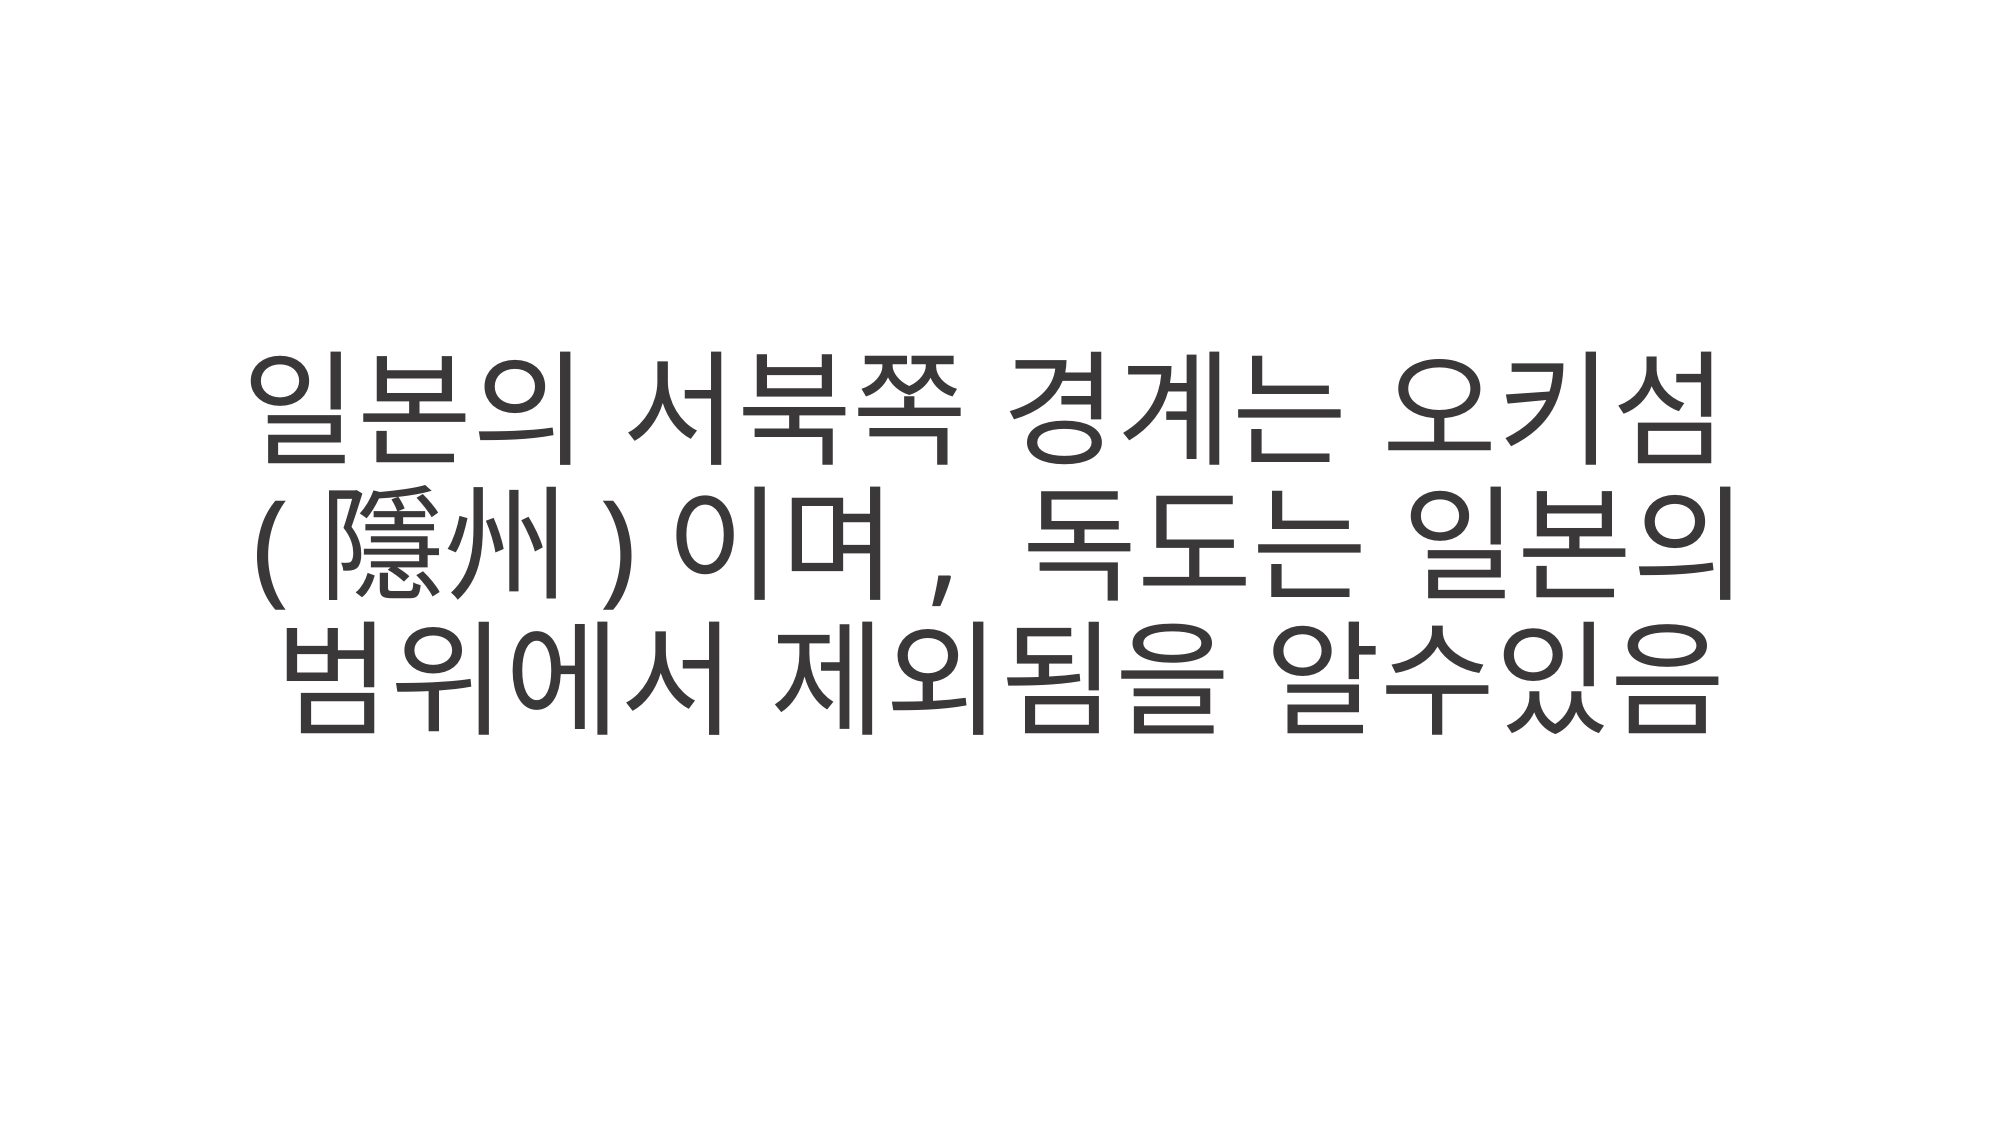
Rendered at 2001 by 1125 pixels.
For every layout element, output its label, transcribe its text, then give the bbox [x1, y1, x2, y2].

title 일본의 서북쪽 경계는 오키섬(隱州)이며, 독도는 일본의 범위에서 제외됨을 알수있음 [183, 140, 1817, 761]
